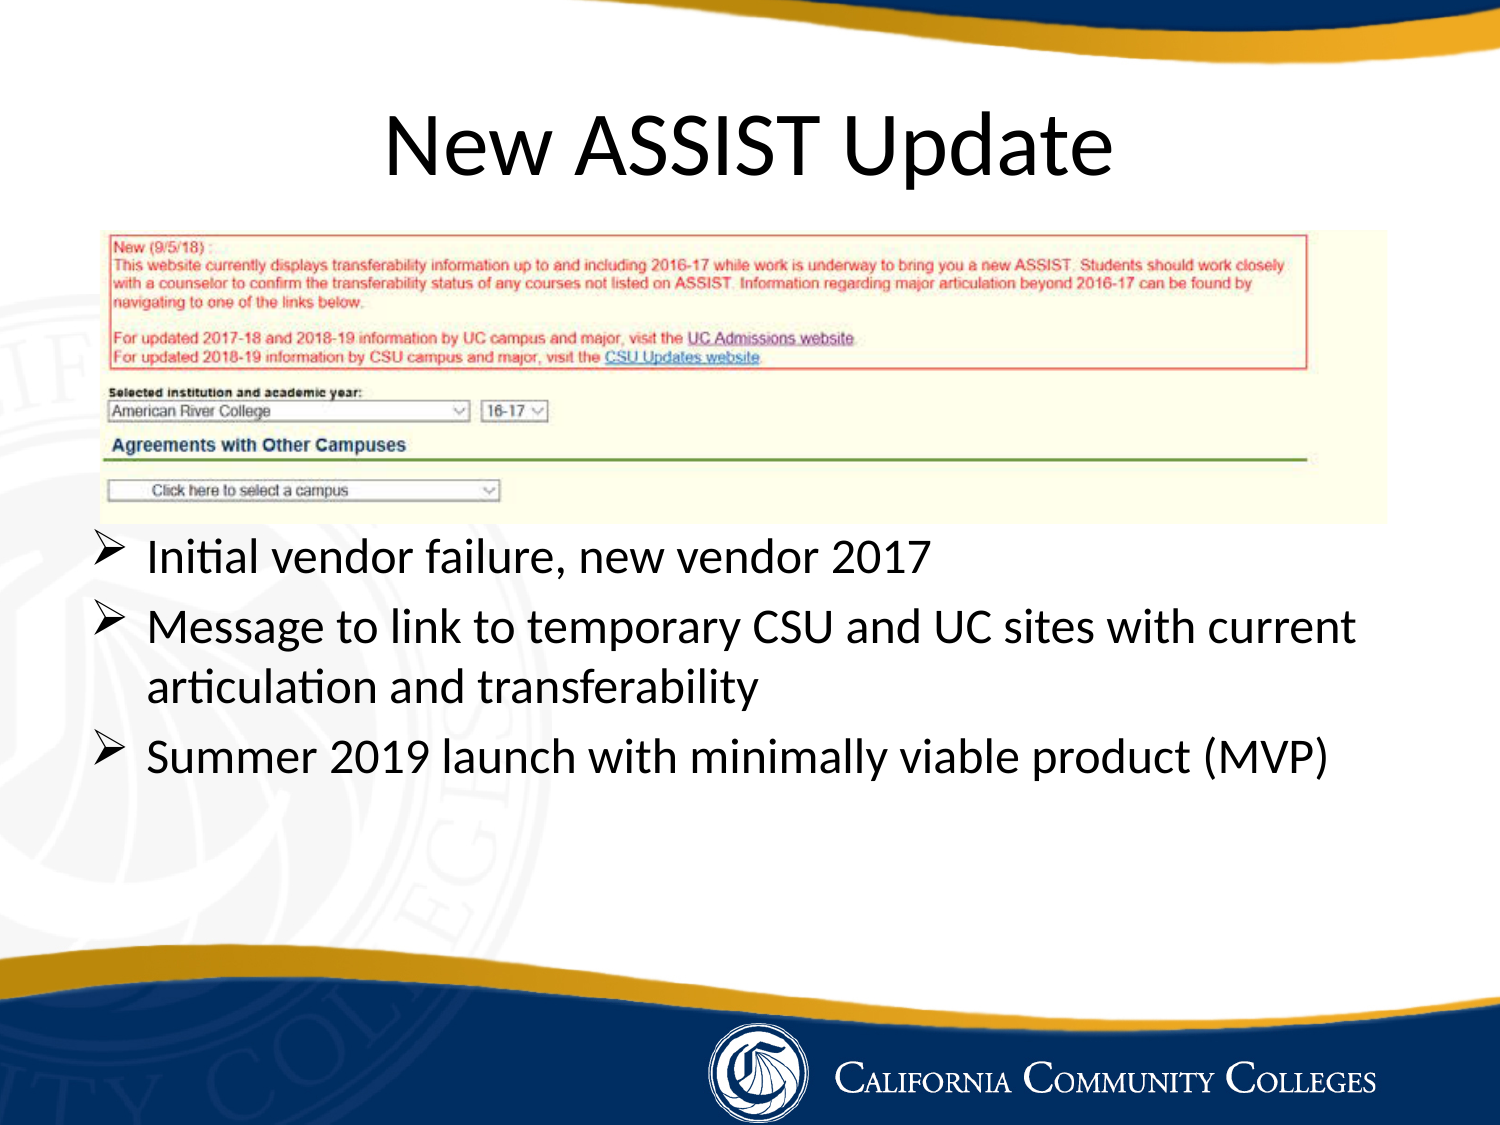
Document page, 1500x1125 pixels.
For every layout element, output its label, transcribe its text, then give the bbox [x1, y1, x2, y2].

picture [0, 0, 1500, 1125]
title New ASSIST Update [75, 45, 1425, 233]
list Initial vendor failure, new vendor 2017 Message to link to temporary CSU and UC sites with current articulation and transferability Summer 2019 launch with minimally viable product (MVP) [75, 262, 1425, 1005]
